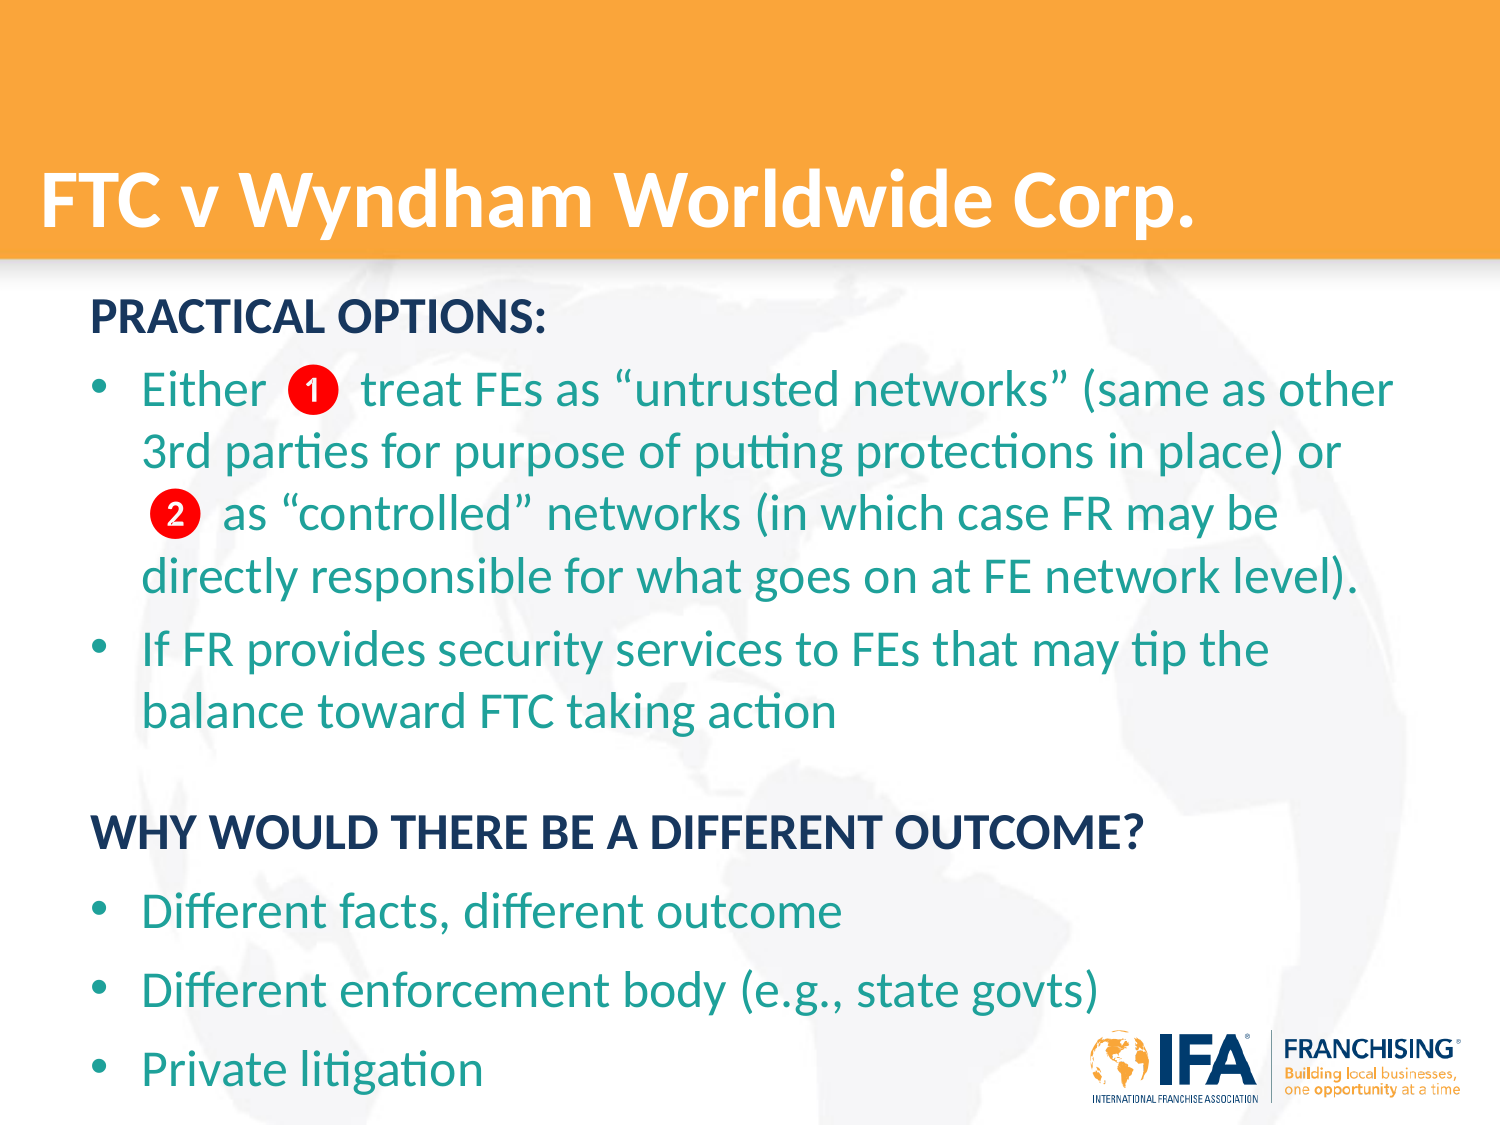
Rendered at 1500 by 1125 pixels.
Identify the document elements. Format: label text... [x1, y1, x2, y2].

list PRACTICAL OPTIONS: Either ❶ treat FEs as “untrusted networks” (same as other 3rd parties for purpose of putting protections in place) or ❷ as “controlled” networks (in which case FR may be directly responsible for what goes on at FE network level). If FR provides security services to FEs that may tip the balance toward FTC taking action WHY WOULD THERE BE A DIFFERENT OUTCOME? Different facts, different outcome Different enforcement body (e.g., state govts) Private litigation [75, 286, 1425, 1125]
title FTC v Wyndham Worldwide Corp. [25, 119, 1244, 269]
picture [0, 0, 1500, 1125]
